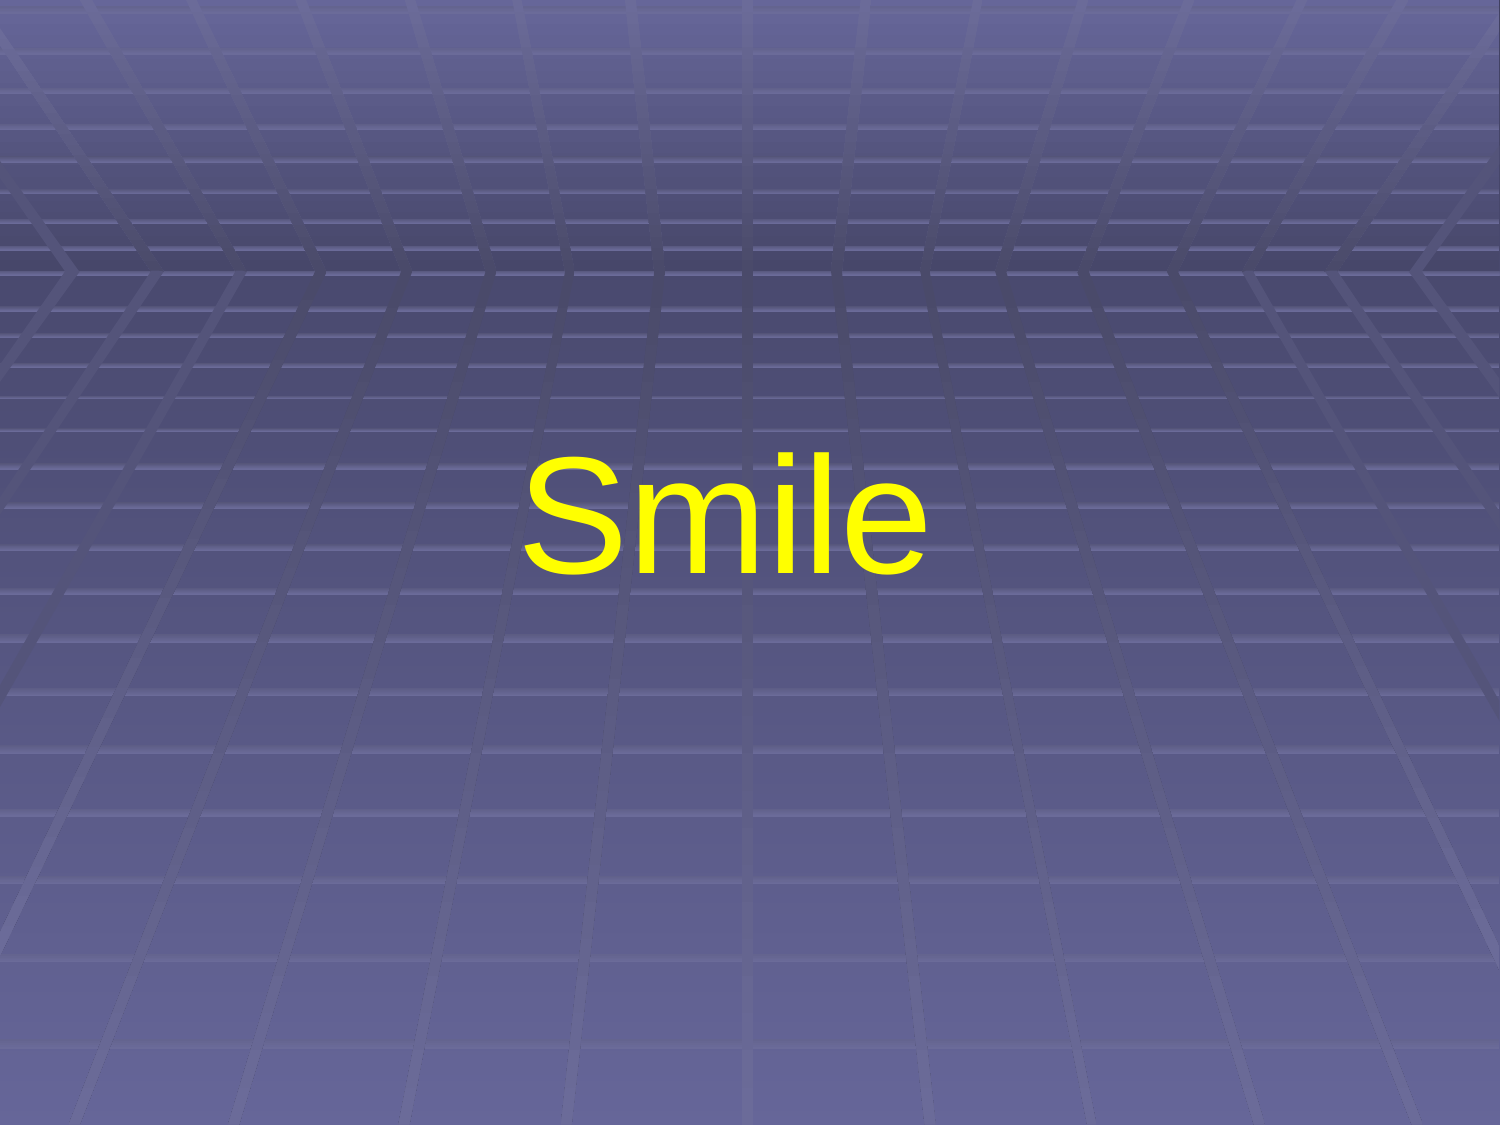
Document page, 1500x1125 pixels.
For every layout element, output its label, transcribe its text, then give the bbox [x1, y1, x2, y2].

text_box Smile [502, 399, 996, 615]
